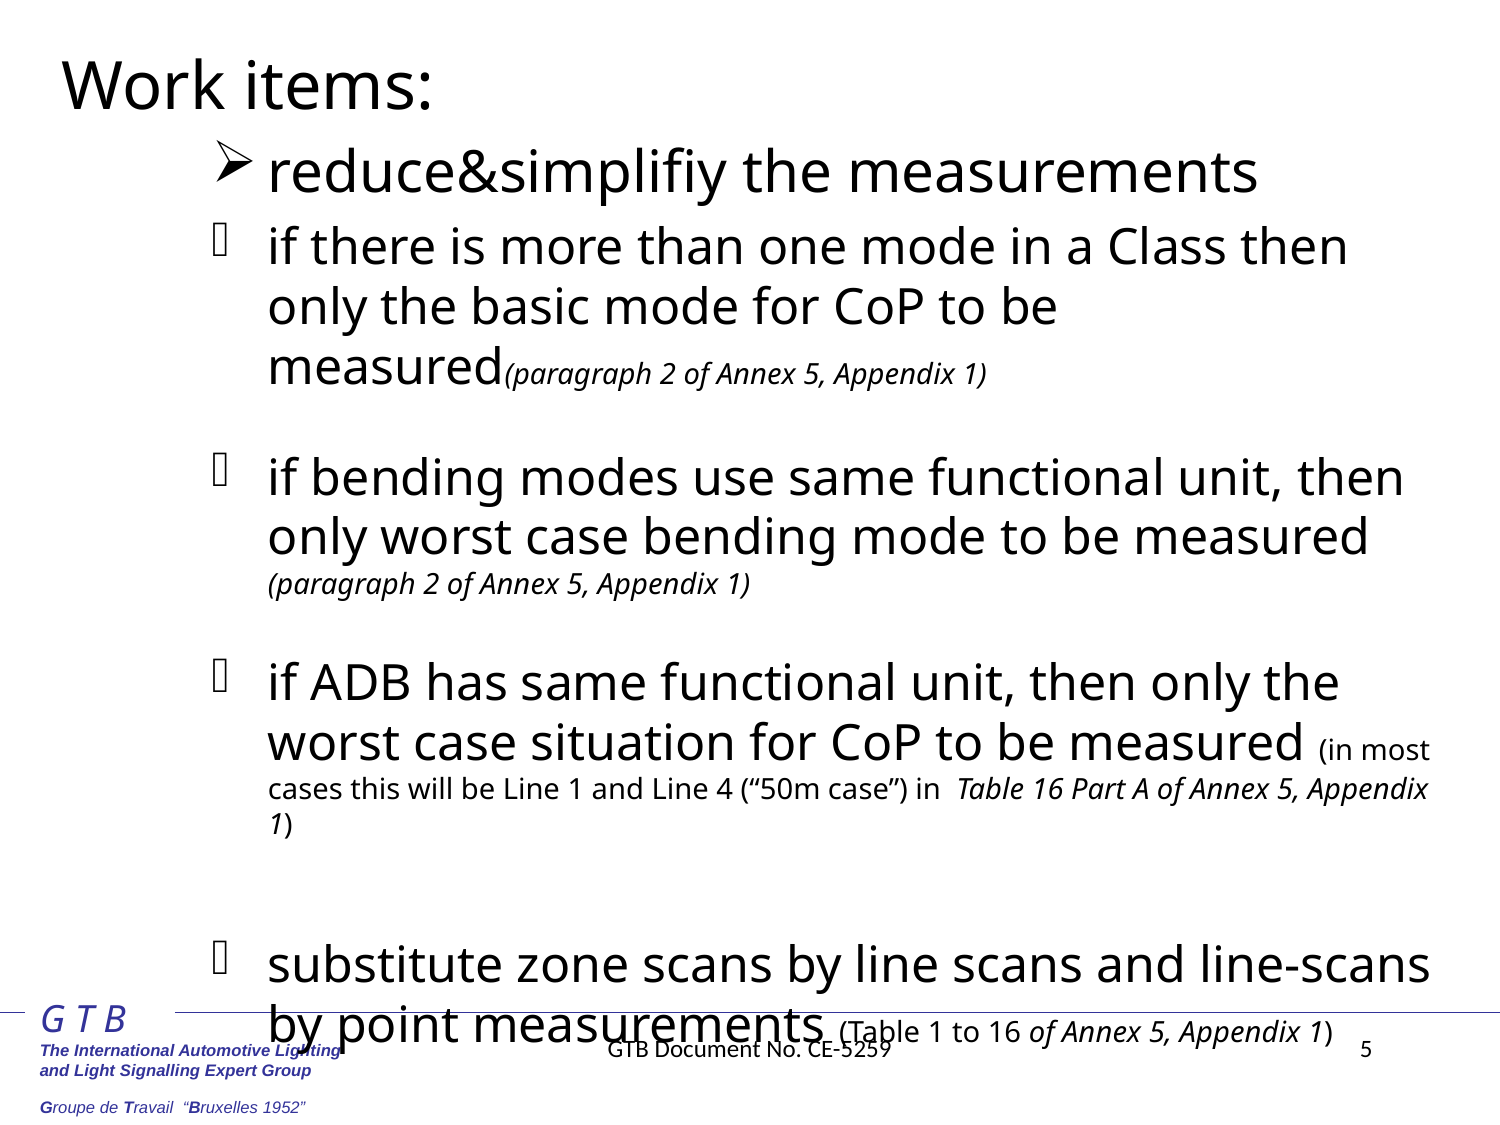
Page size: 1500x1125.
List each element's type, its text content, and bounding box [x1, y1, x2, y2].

footer GTB Document No. CE-5259 [512, 1024, 988, 1101]
slide_number 5 [1074, 1024, 1388, 1101]
text_box Work items: reduce&simplifiy the measurements if there is more than one mode in a Class then only the basic mode for CoP to be measured(paragraph 2 of Annex 5, Appendix 1) if bending modes use same functional unit, then only worst case bending mode to be measured (paragraph 2 of Annex 5, Appendix 1) if ADB has same functional unit, then only the worst case situation for CoP to be measured (in most cases this will be Line 1 and Line 4 (“50m case”) in Table 16 Part A of Annex 5, Appendix 1) substitute zone scans by line scans and line-scans by point measurements (Table 1 to 16 of Annex 5, Appendix 1) [46, 35, 1454, 361]
